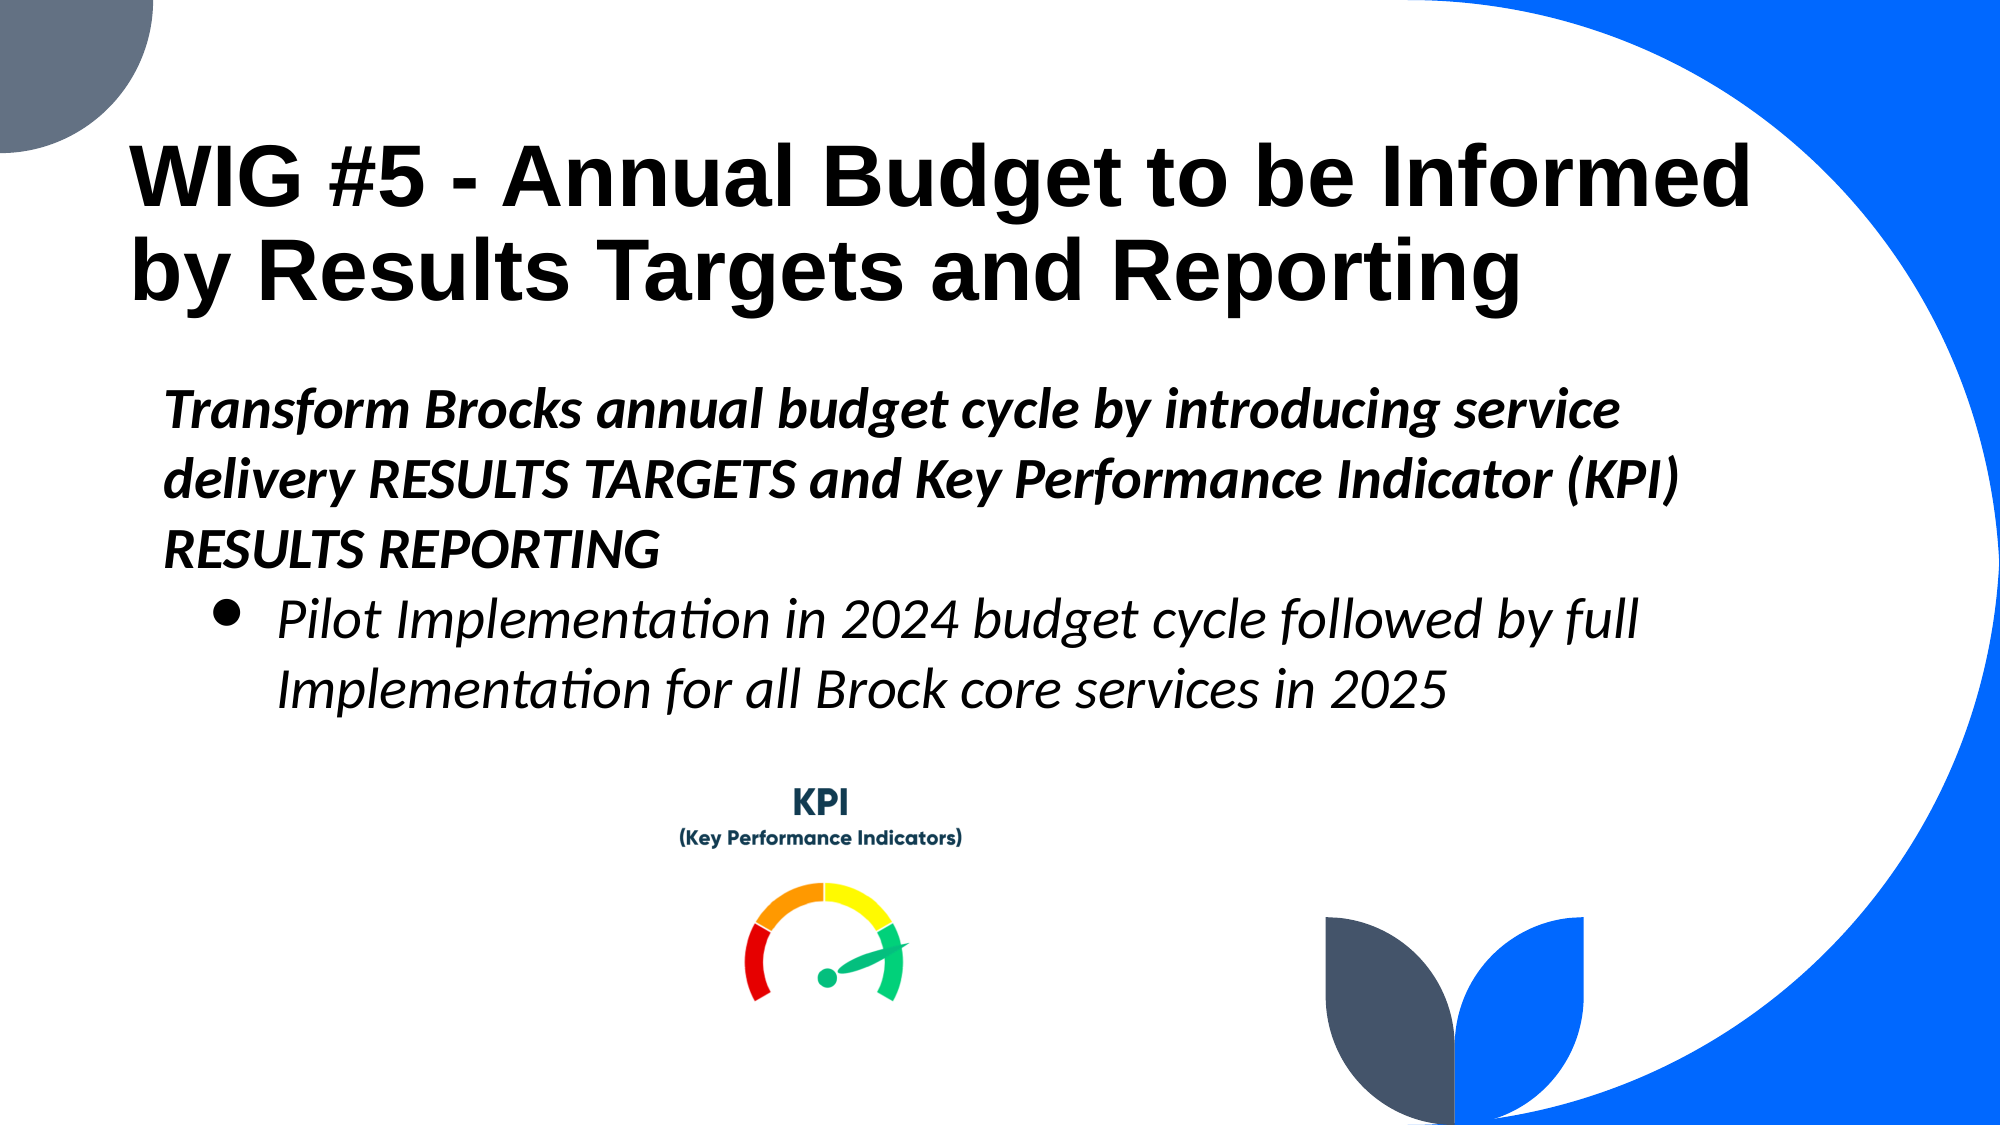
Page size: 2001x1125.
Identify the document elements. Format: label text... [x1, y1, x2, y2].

picture [661, 768, 969, 1026]
title WIG #5 - Annual Budget to be Informed by Results Targets and Reporting [114, 109, 1782, 328]
list Transform Brocks annual budget cycle by introducing service delivery RESULTS TARGETS and Key Performance Indicator (KPI) RESULTS REPORTING Pilot Implementation in 2024 budget cycle followed by full Implementation for all Brock core services in 2025 [148, 362, 1782, 882]
